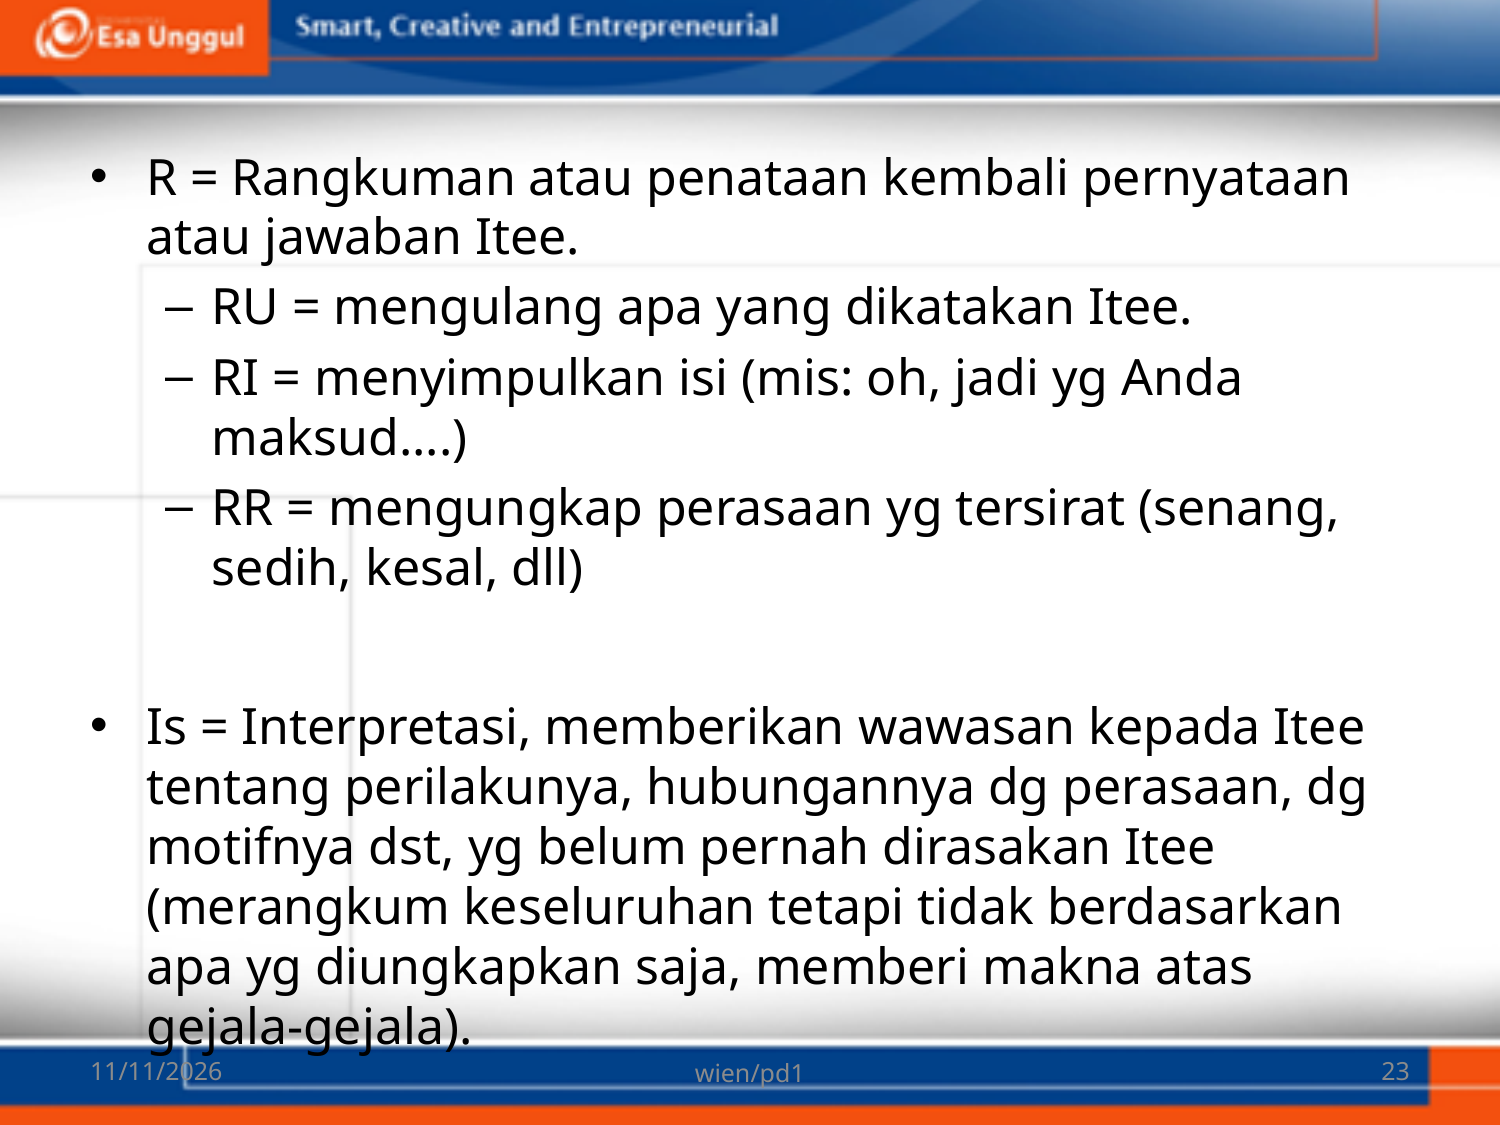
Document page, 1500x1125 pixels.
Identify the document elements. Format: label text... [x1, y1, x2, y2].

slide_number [75, 1042, 425, 1103]
picture [0, 0, 1500, 1125]
list R = Rangkuman atau penataan kembali pernyataan atau jawaban Itee. RU = mengulang apa yang dikatakan Itee. RI = menyimpulkan isi (mis: oh, jadi yg Anda maksud....) RR = mengungkap perasaan yg tersirat (senang, sedih, kesal, dll) Is = Interpretasi, memberikan wawasan kepada Itee tentang perilakunya, hubungannya dg perasaan, dg motifnya dst, yg belum pernah dirasakan Itee (merangkum keseluruhan tetapi tidak berdasarkan apa yg diungkapkan saja, memberi makna atas gejala-gejala). [75, 137, 1425, 1006]
footer wien/pd1 [512, 1042, 988, 1103]
slide_number 23 [1074, 1042, 1425, 1103]
